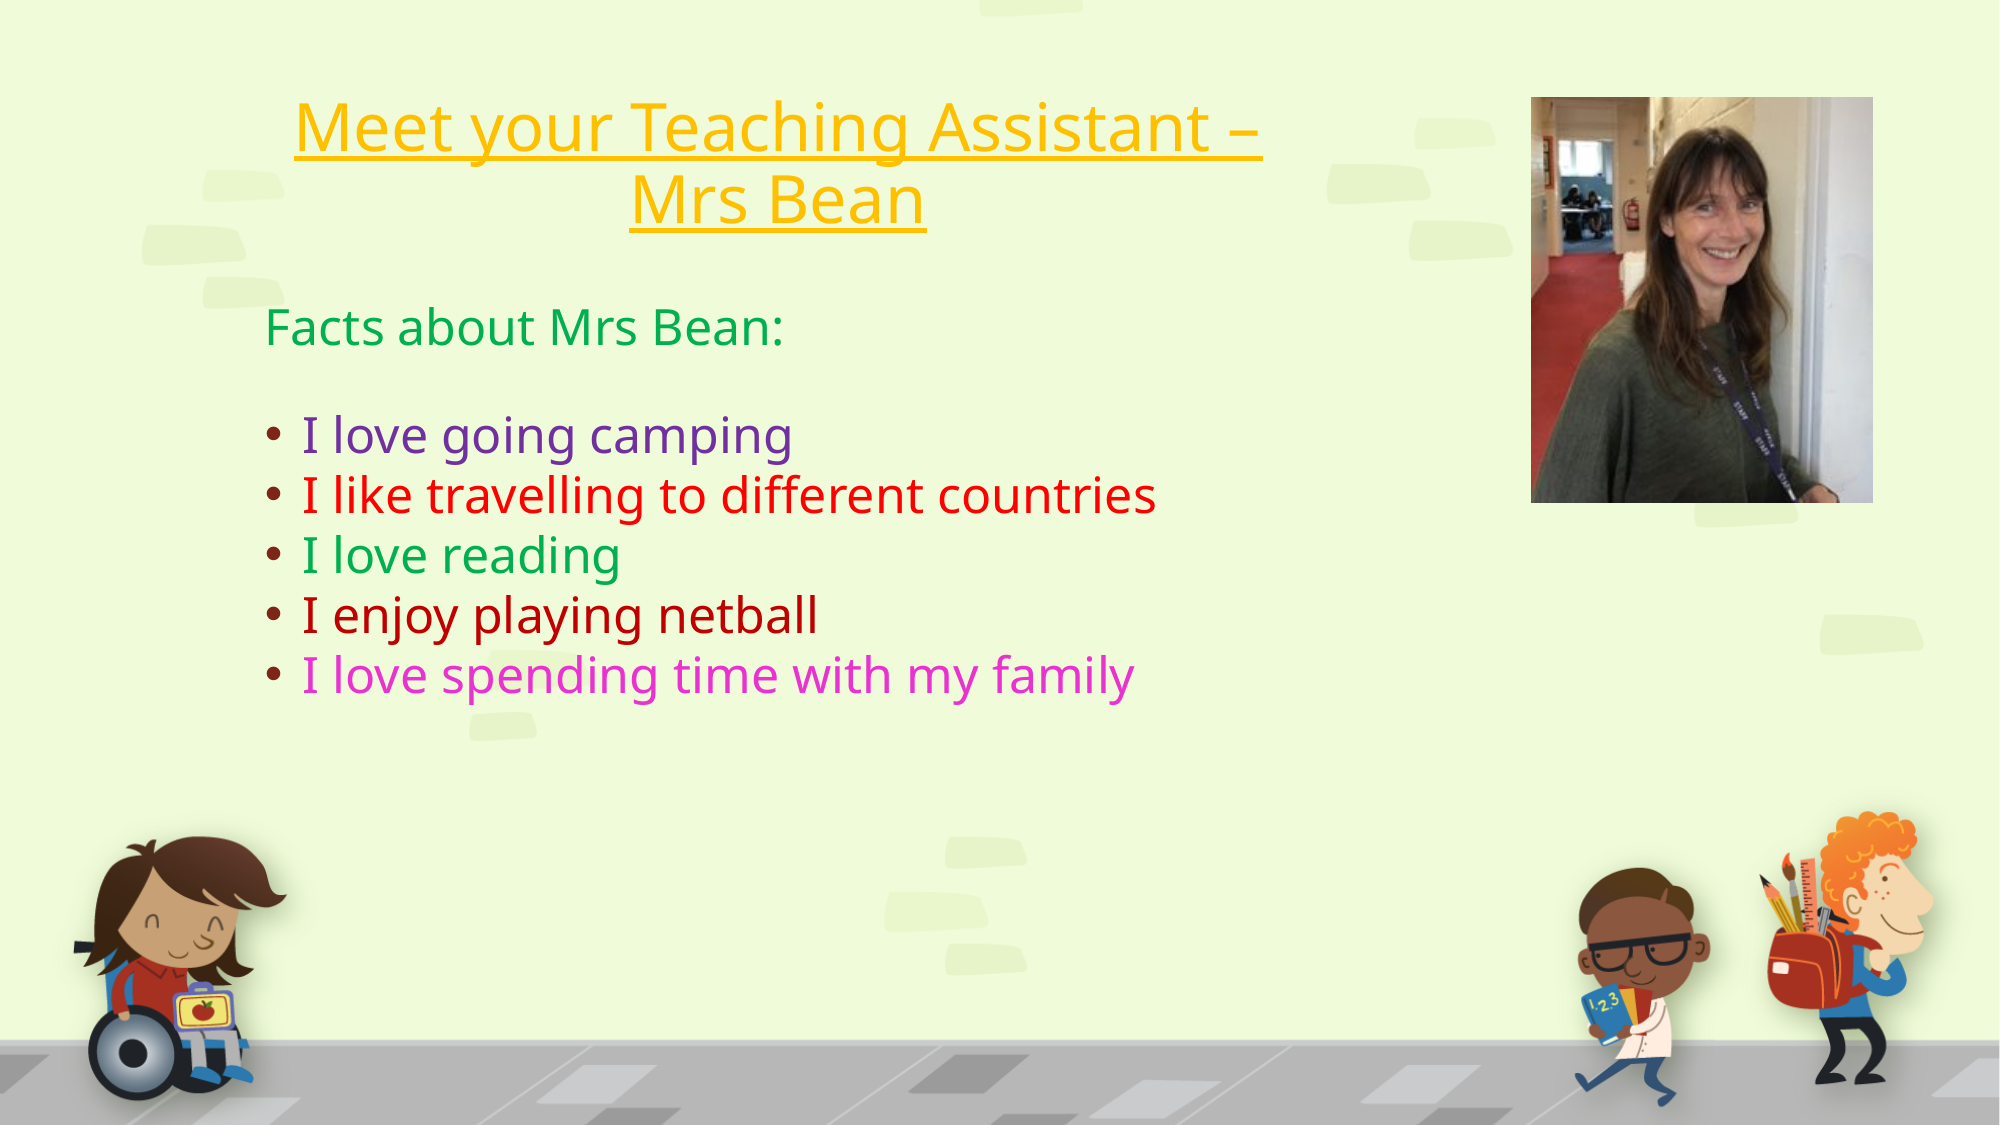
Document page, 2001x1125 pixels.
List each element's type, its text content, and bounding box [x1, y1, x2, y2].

title Meet your Teaching Assistant – Mrs Bean [220, 30, 1336, 245]
list Facts about Mrs Bean: I love going camping I like travelling to different countries I love reading I enjoy playing netball I love spending time with my family [249, 299, 1750, 870]
picture [0, 0, 2000, 1125]
